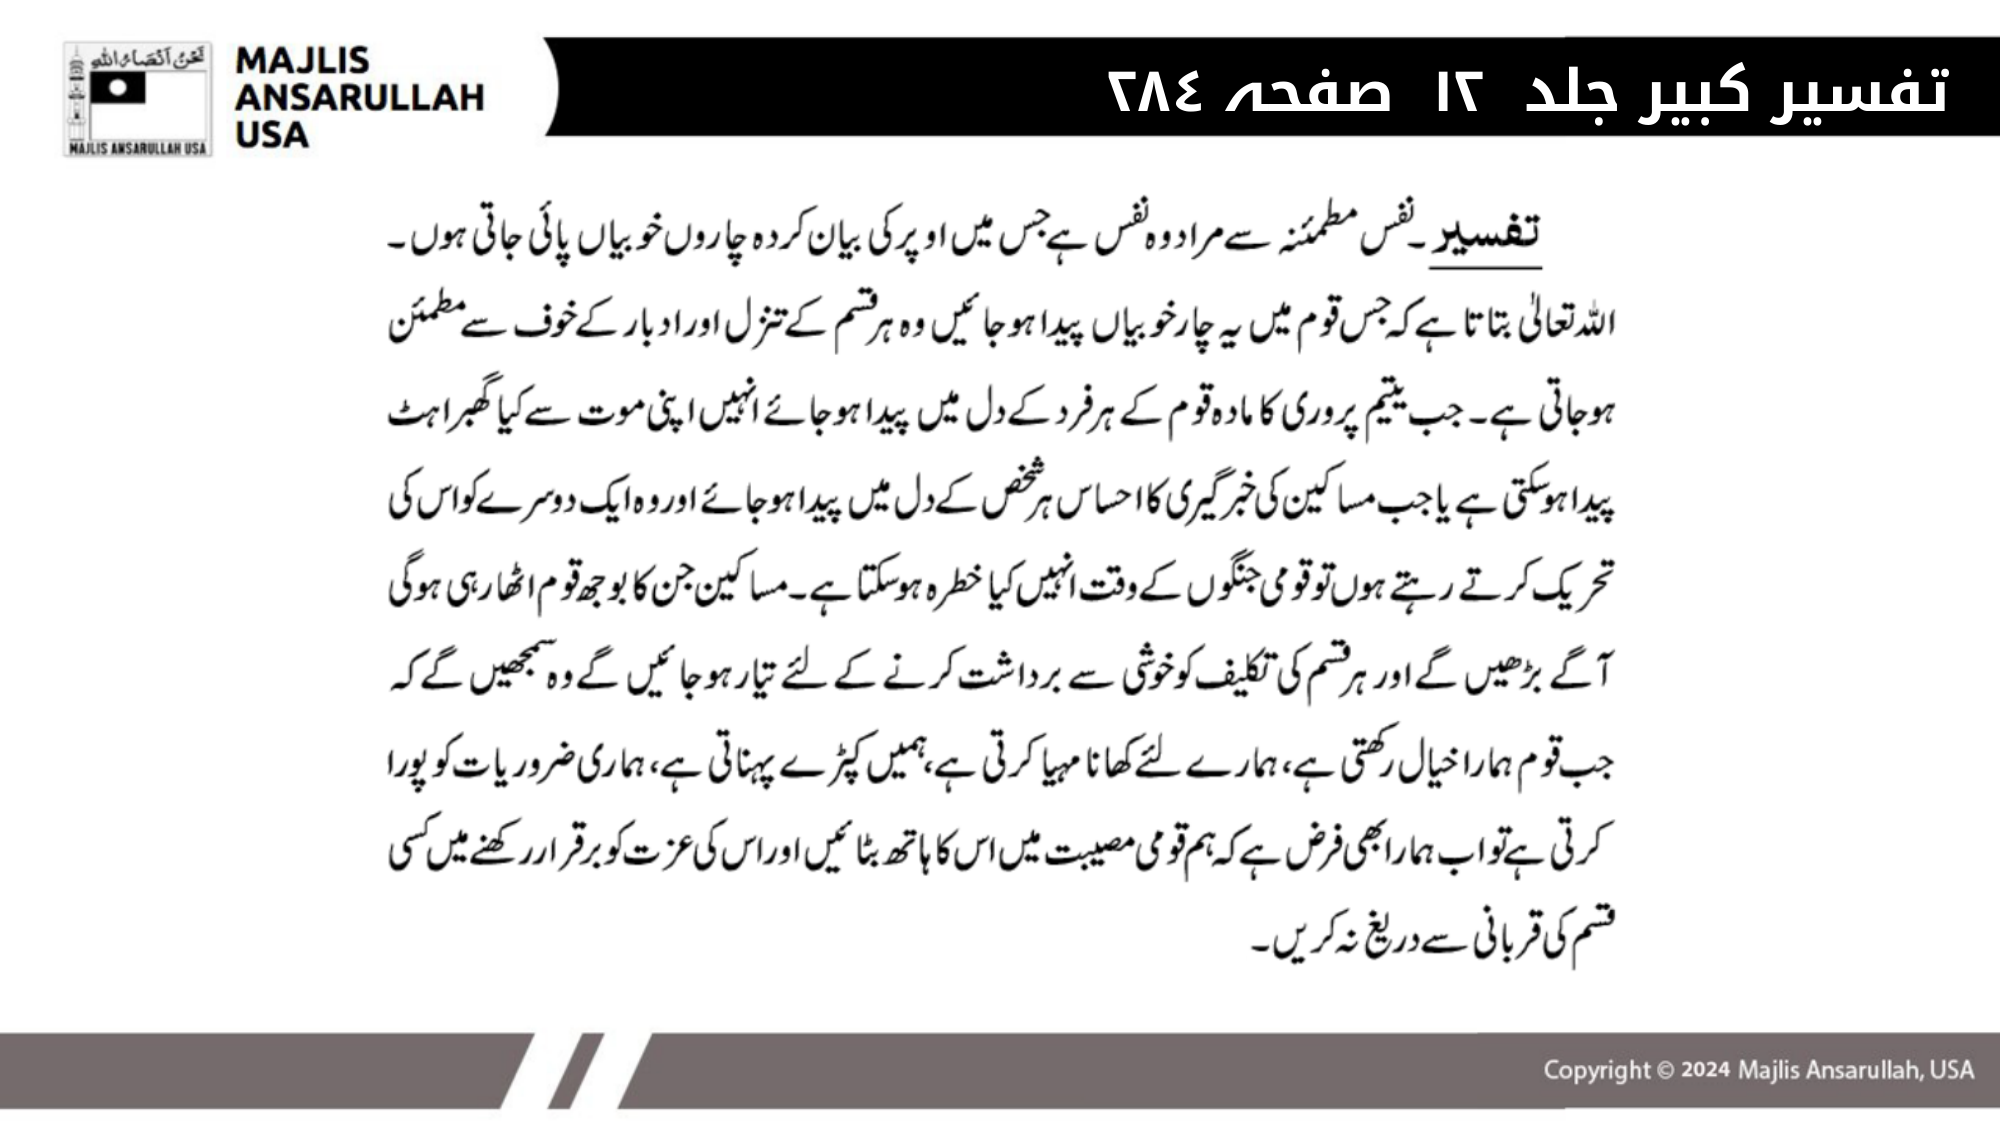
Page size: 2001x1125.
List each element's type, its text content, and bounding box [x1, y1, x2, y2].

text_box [371, 165, 1629, 1003]
text_box تفسیر کبیر جلد ١٢ صفحہ ٢٨٤ [1010, 46, 1985, 131]
picture [0, 0, 2000, 1125]
